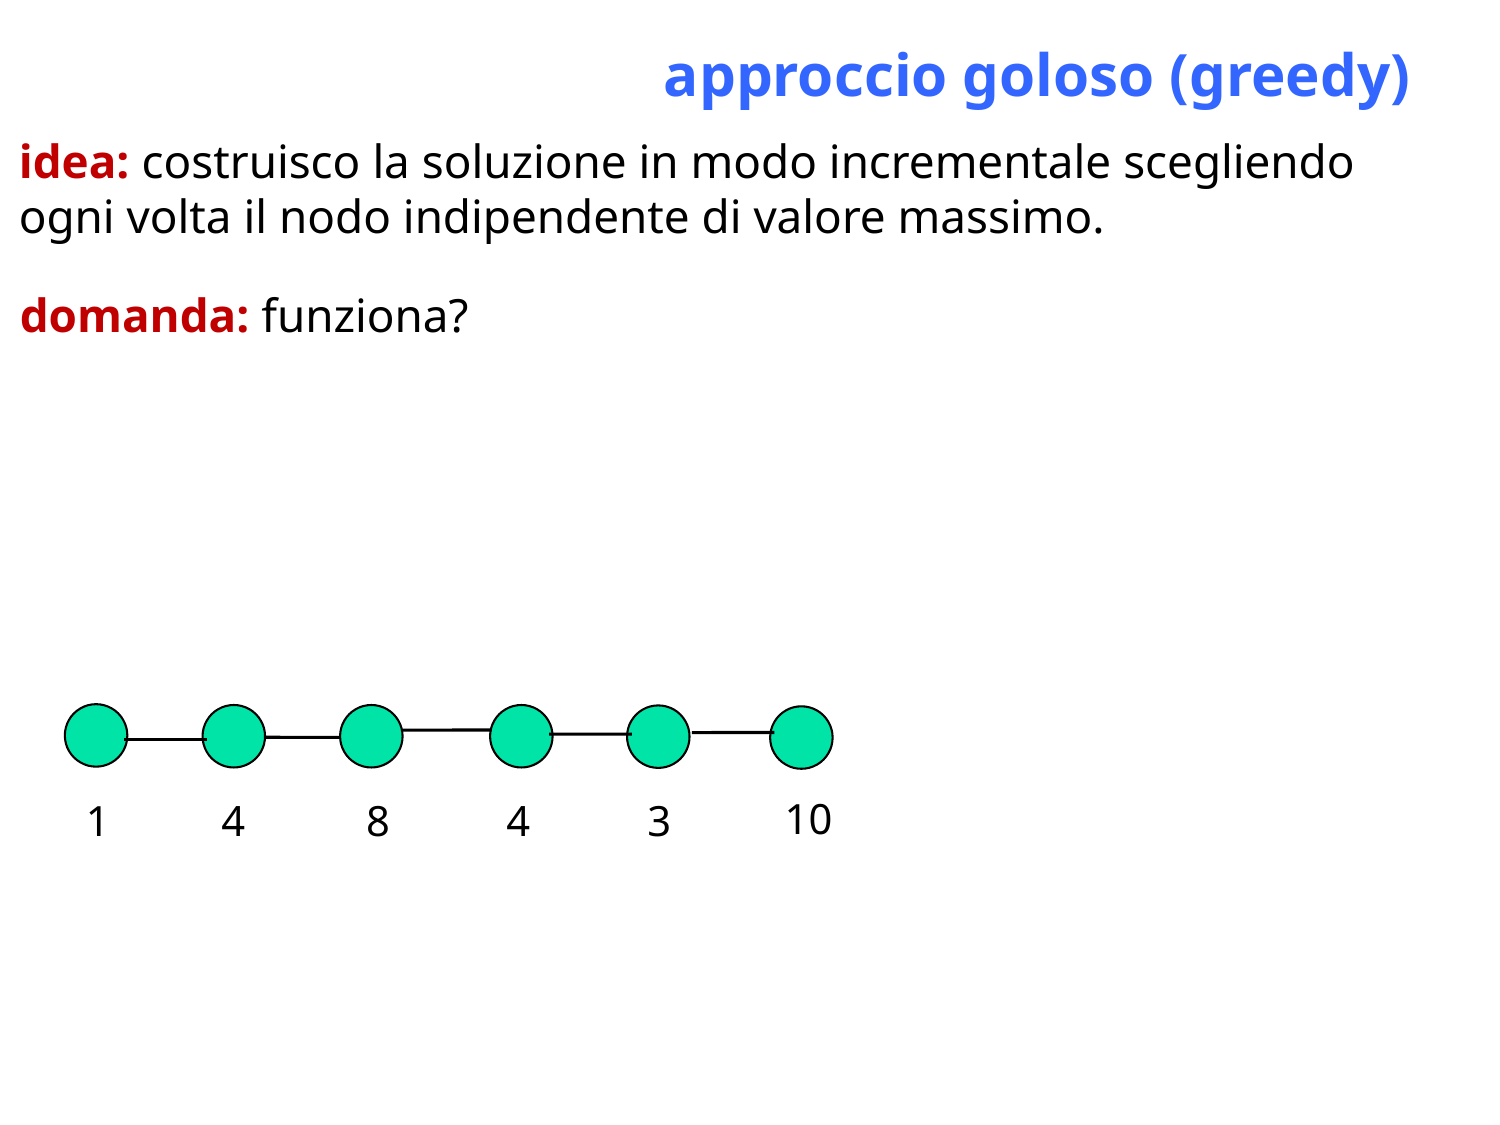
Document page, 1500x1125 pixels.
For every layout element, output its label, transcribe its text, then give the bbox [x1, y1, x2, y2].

text_box [340, 705, 403, 768]
text_box 1 [71, 786, 117, 852]
text_box [770, 706, 833, 769]
text_box 8 [351, 786, 398, 852]
text_box 3 [632, 786, 679, 852]
text_box [627, 705, 690, 768]
text_box idea: costruisco la soluzione in modo incrementale scegliendo ogni volta il nodo indipendente di valore massimo. [4, 125, 1476, 251]
text_box 4 [206, 786, 253, 852]
text_box [202, 705, 266, 768]
text_box 4 [491, 786, 538, 852]
text_box domanda: funziona? [4, 278, 1477, 349]
text_box approccio goloso (greedy) [74, 30, 1425, 125]
text_box [64, 704, 128, 767]
text_box [490, 705, 553, 768]
text_box 10 [769, 785, 874, 851]
